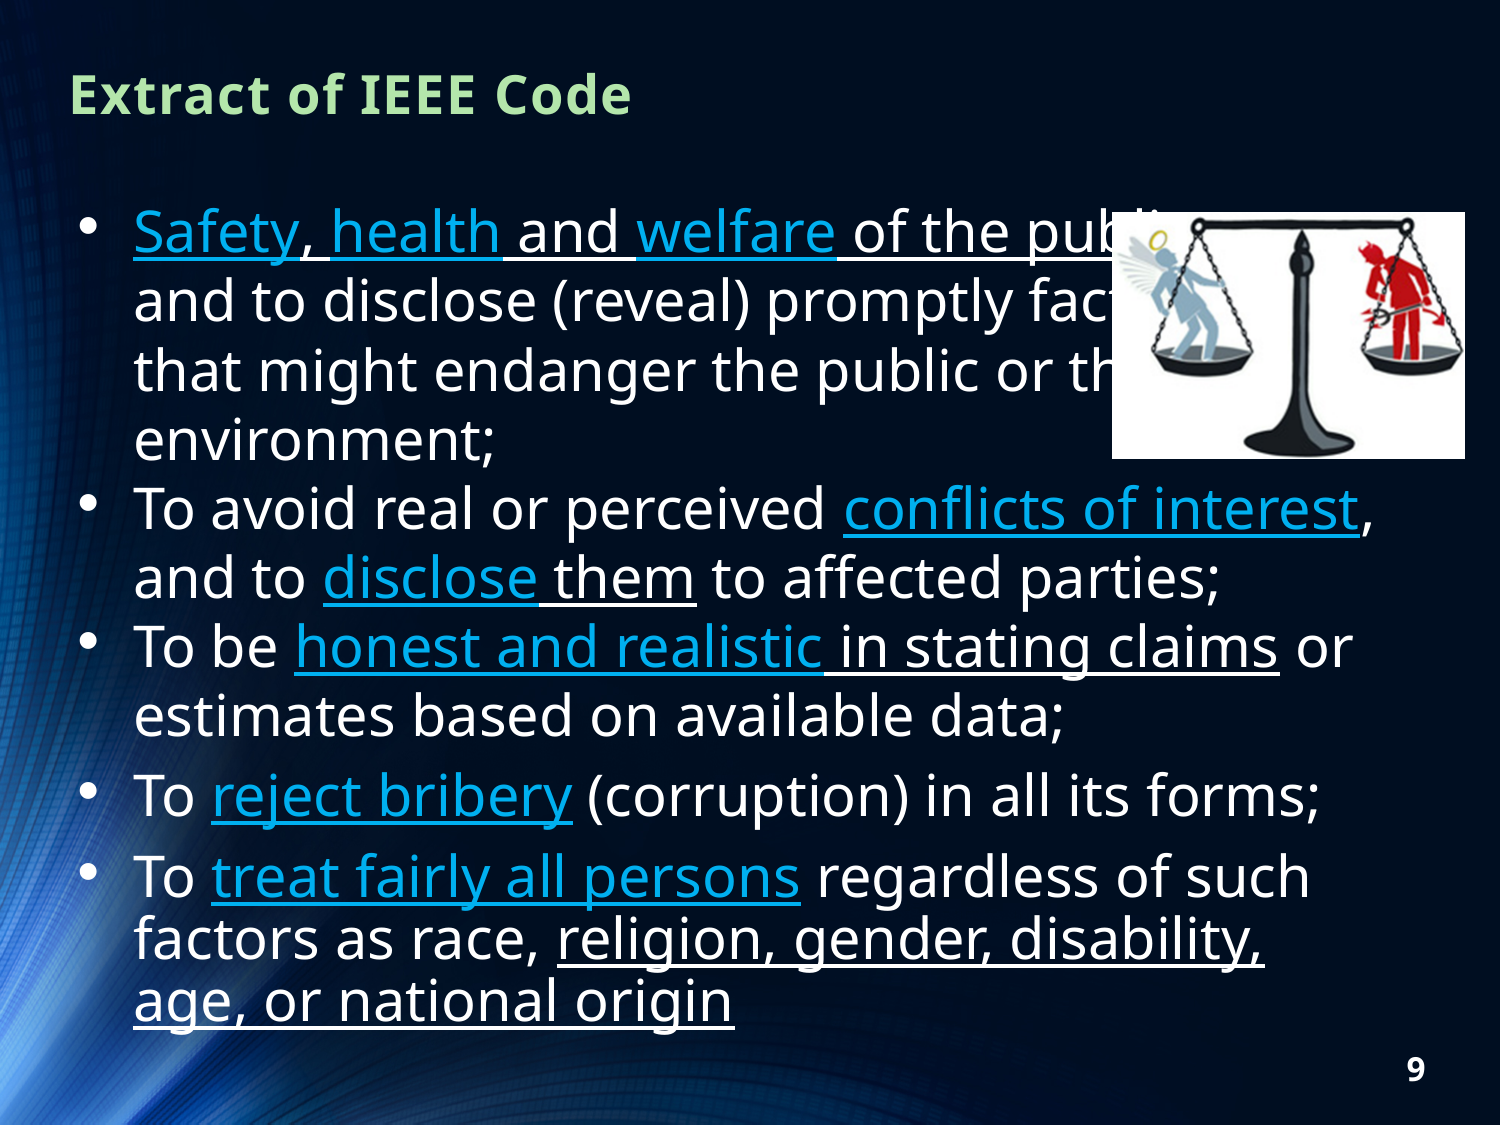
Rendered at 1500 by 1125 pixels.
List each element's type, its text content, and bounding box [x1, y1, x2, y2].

text_box Safety, health and welfare of the public, and to disclose (reveal) promptly factors that might endanger the public or the environment; To avoid real or perceived conflicts of interest, and to disclose them to affected parties; To be honest and realistic in stating claims or estimates based on available data; To reject bribery (corruption) in all its forms; To treat fairly all persons regardless of such factors as race, religion, gender, disability, age, or national origin [62, 187, 1400, 1063]
slide_number 9 [1337, 1048, 1441, 1094]
picture [0, 0, 1500, 1125]
title Extract of IEEE Code [53, 34, 800, 135]
